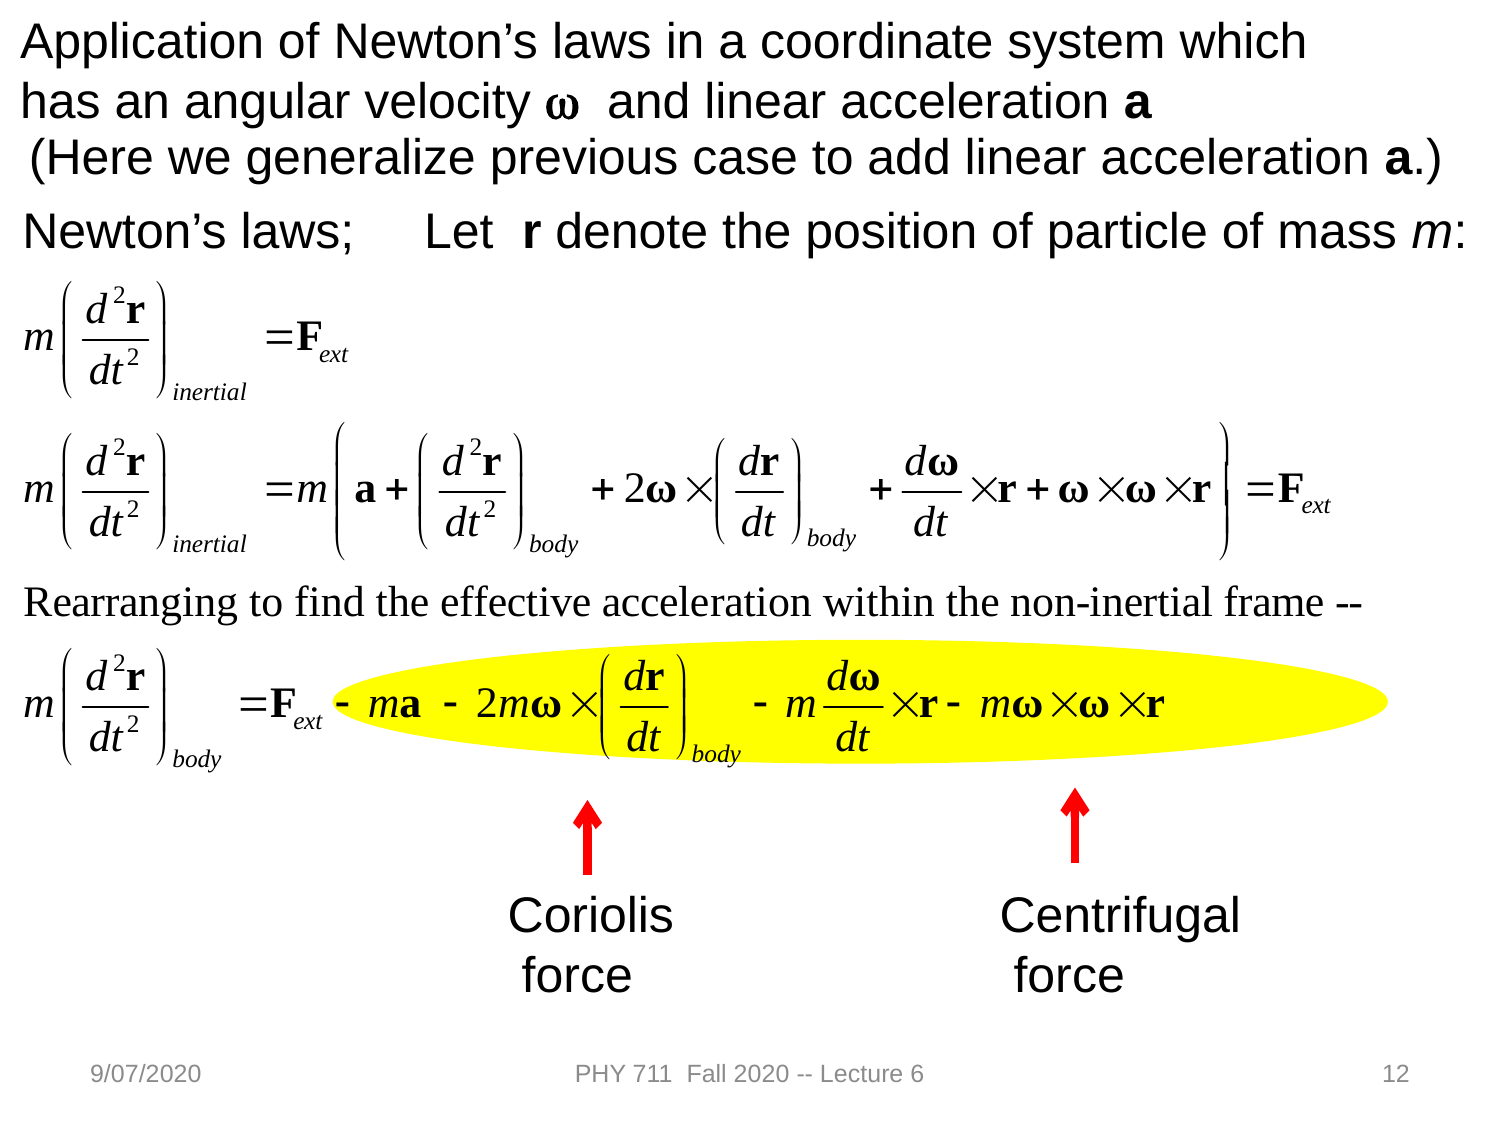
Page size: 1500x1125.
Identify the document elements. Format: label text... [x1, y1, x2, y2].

text_box (Here we generalize previous case to add linear acceleration a.) [14, 117, 1473, 192]
text_box Newton’s laws; Let r denote the position of particle of mass m: [7, 191, 1483, 266]
text_box Centrifugal force [984, 874, 1385, 1010]
text_box Coriolis force [492, 874, 893, 1010]
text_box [16, 272, 1370, 782]
text_box Application of Newton’s laws in a coordinate system which has an angular velocity w and linear acceleration a [5, 1, 1381, 196]
footer PHY 711 Fall 2020 -- Lecture 6 [512, 1042, 988, 1103]
slide_number 12 [1074, 1042, 1425, 1103]
text_box [1375, 685, 1390, 718]
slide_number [75, 1042, 425, 1103]
